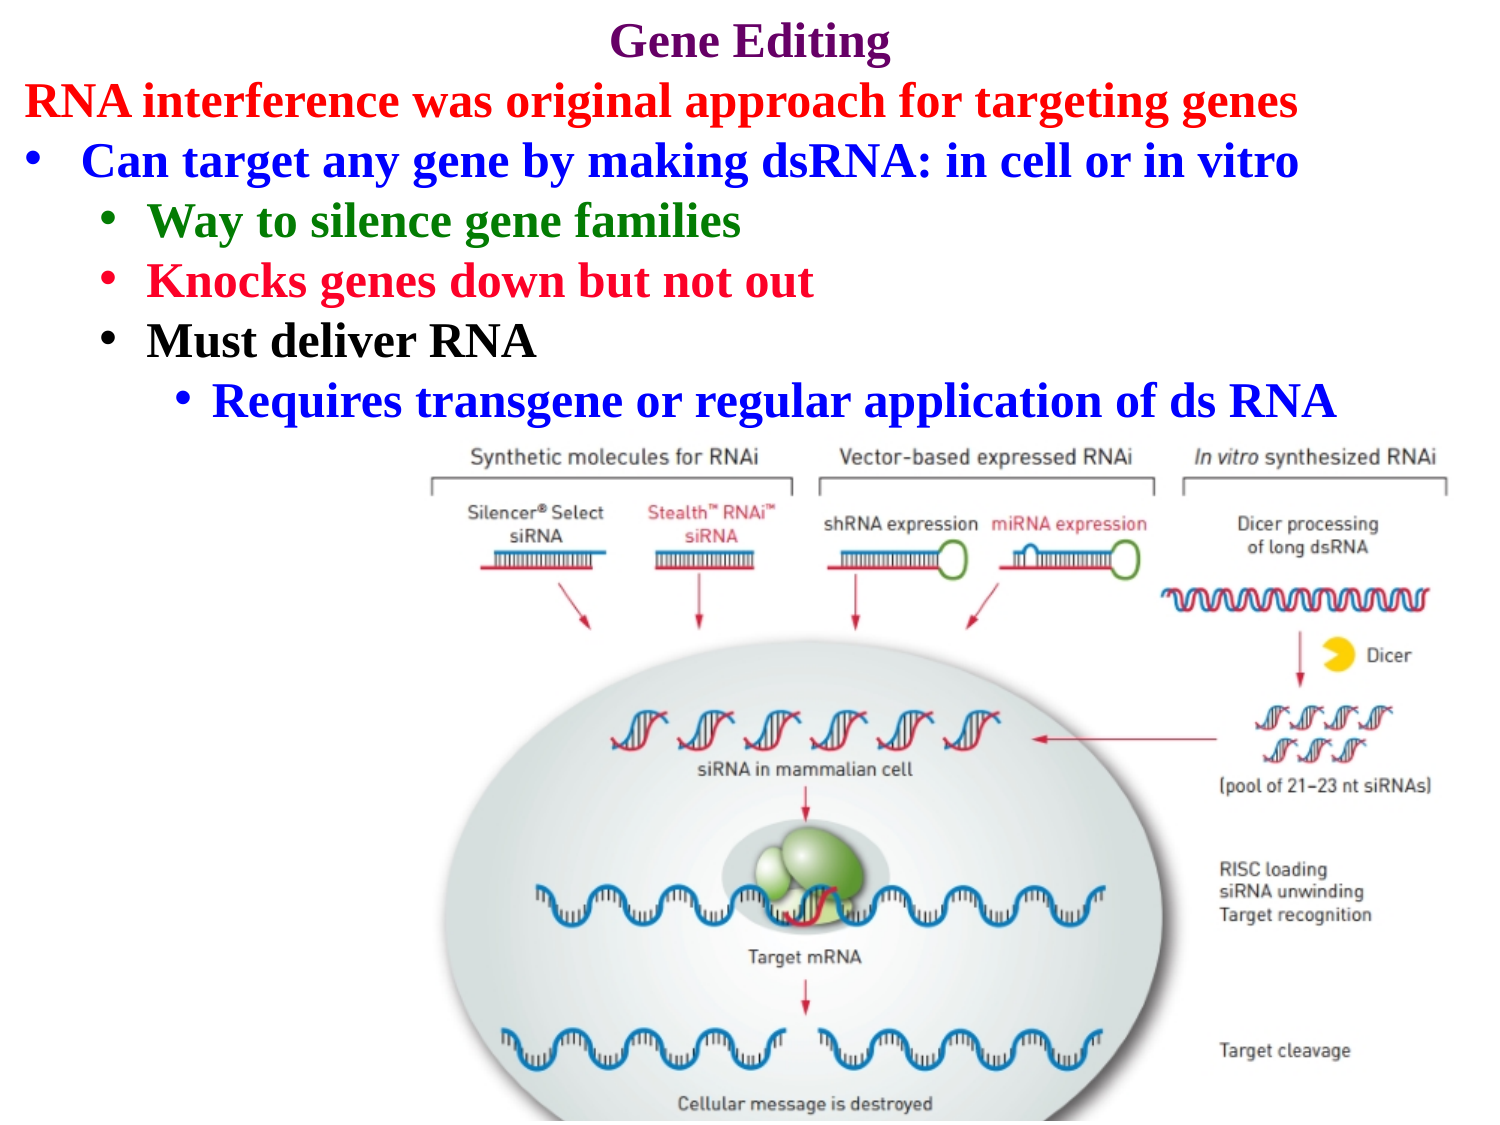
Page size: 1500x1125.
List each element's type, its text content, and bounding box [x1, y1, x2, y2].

list Gene Editing RNA interference was original approach for targeting genes Can target any gene by making dsRNA: in cell or in vitro Way to silence gene families Knocks genes down but not out Must deliver RNA Requires transgene or regular application of ds RNA [0, 0, 1500, 613]
picture [412, 429, 1459, 1122]
